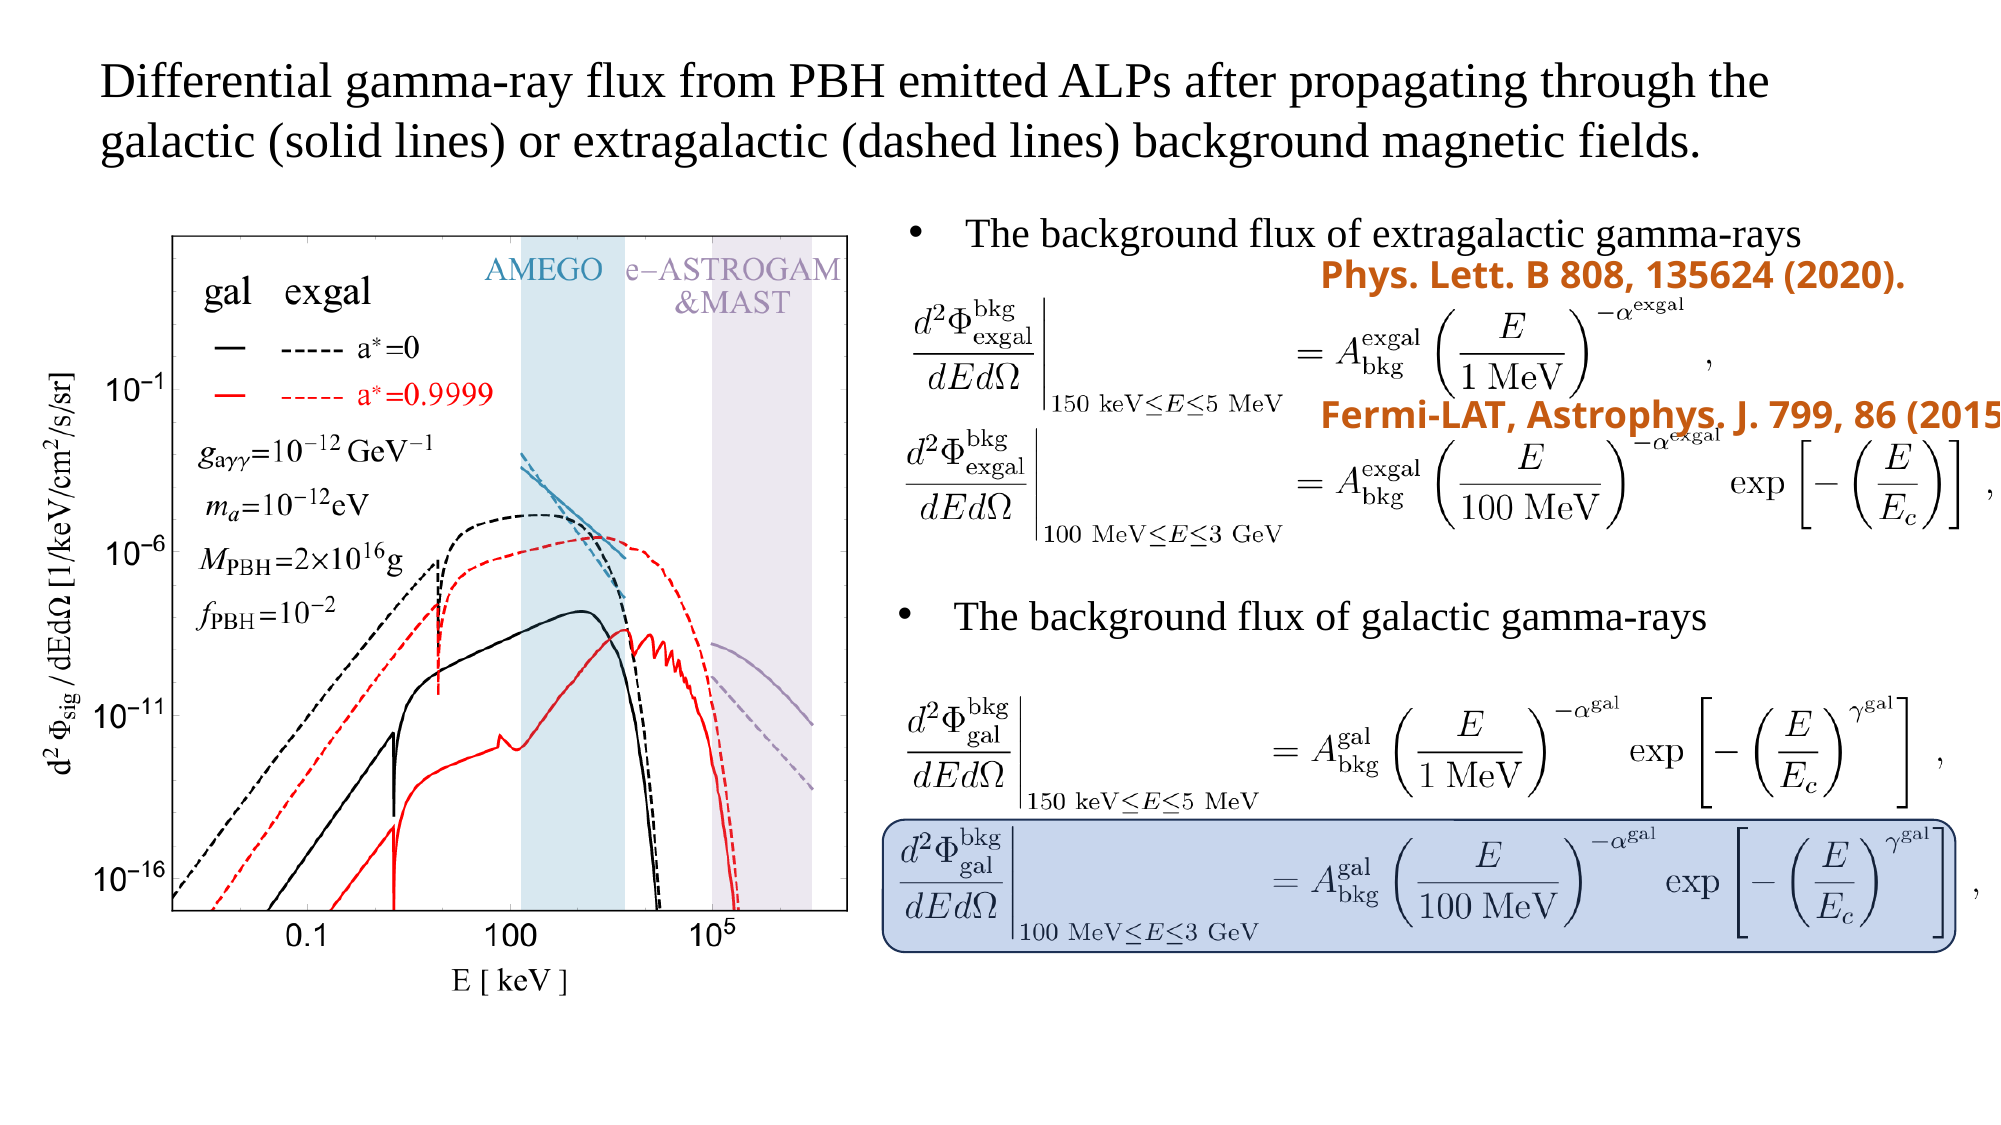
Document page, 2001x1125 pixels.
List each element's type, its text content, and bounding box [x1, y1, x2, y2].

picture [882, 286, 2000, 556]
text_box The background flux of galactic gamma-rays [882, 580, 1883, 646]
text_box The background flux of extragalactic gamma-rays [893, 198, 1894, 264]
text_box Differential gamma-ray flux from PBH emitted ALPs after propagating through the galactic (solid lines) or extragalactic (dashed lines) background magnetic fields. [85, 39, 1809, 175]
picture [872, 683, 1991, 953]
picture [9, 219, 853, 1008]
text_box Phys. Lett. B 808, 135624 (2020). [1305, 243, 2000, 286]
